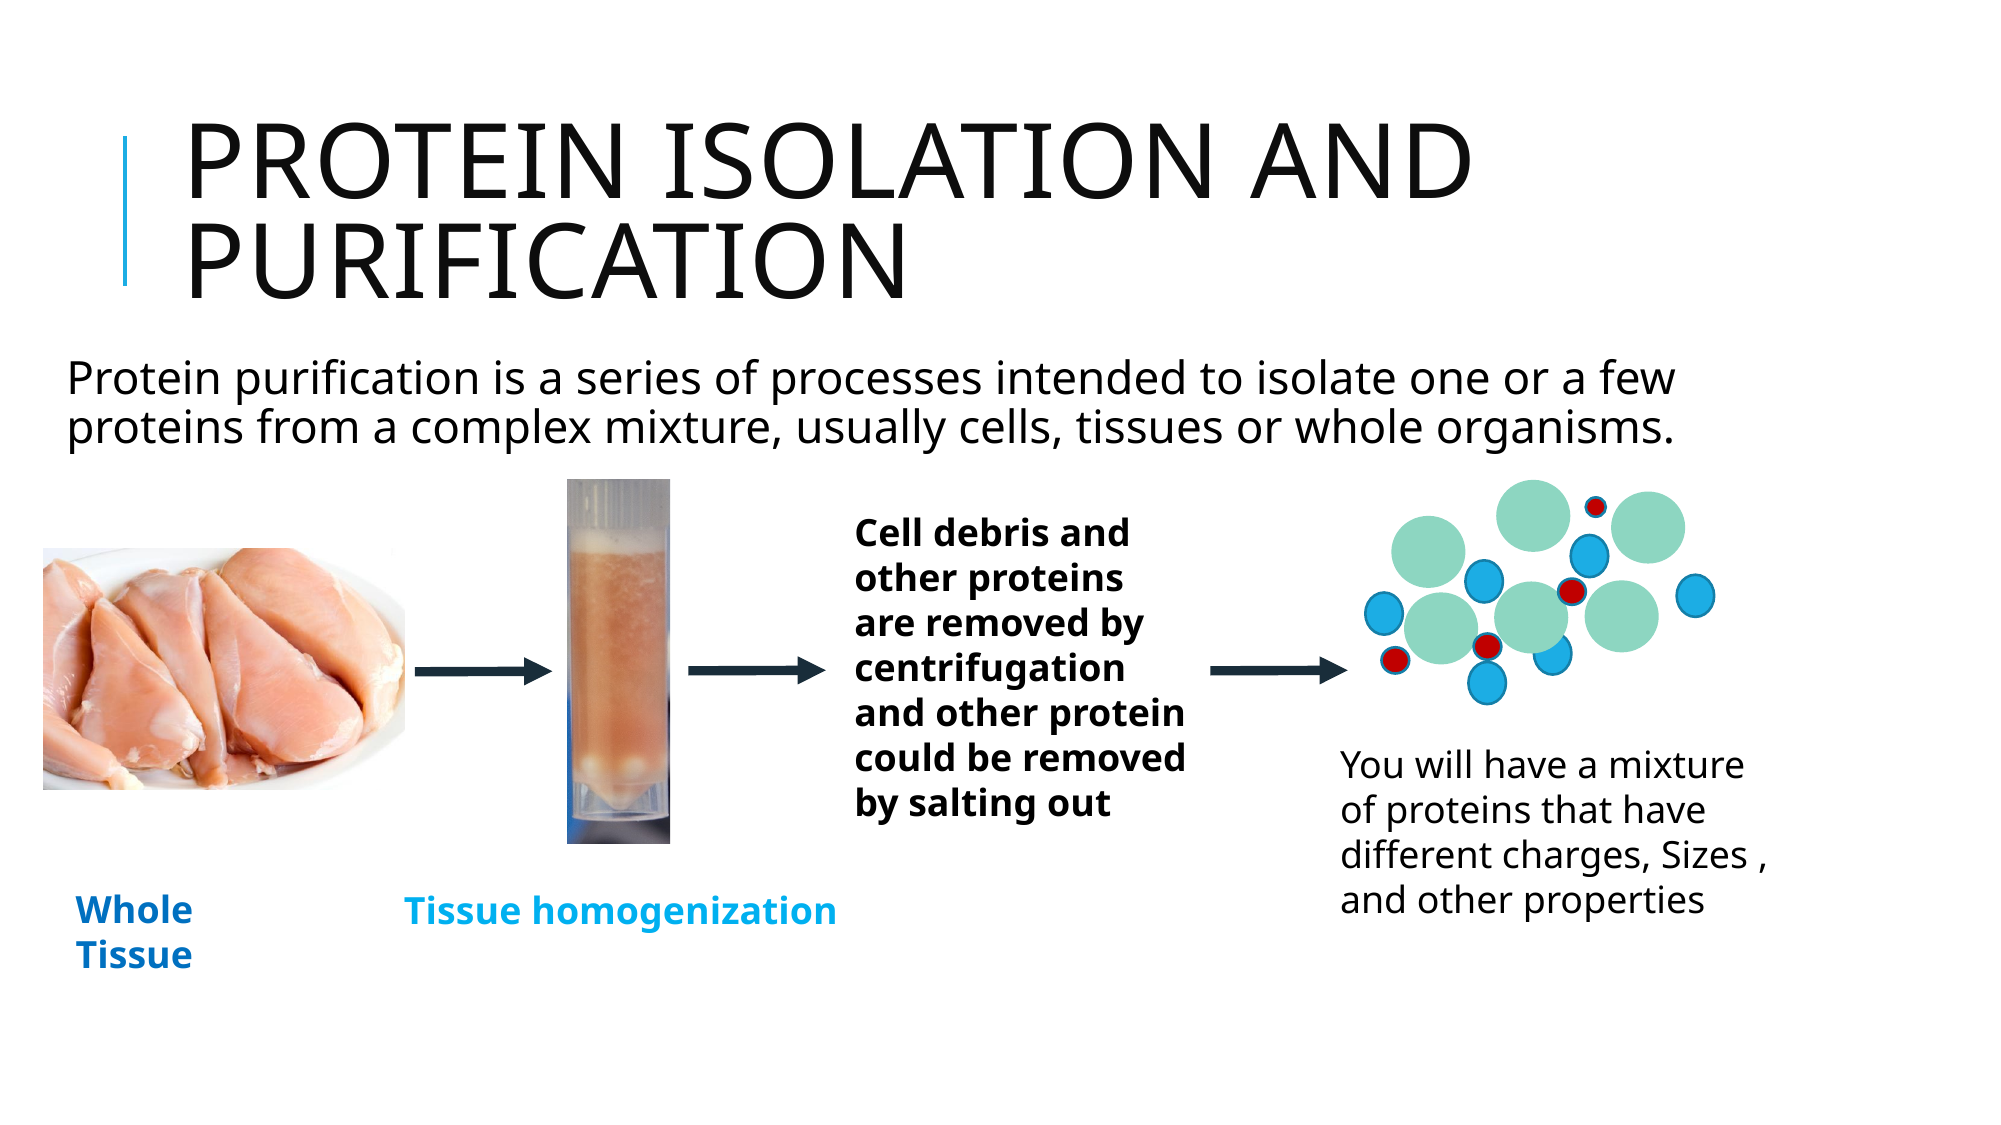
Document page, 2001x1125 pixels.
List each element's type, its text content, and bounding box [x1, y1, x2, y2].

text_box Cell debris and other proteins are removed by centrifugation and other protein could be removed by salting out [839, 501, 1207, 832]
text_box Tissue homogenization [389, 880, 854, 940]
picture [43, 547, 406, 790]
text_box Whole Tissue [60, 878, 299, 984]
list Protein purification is a series of processes intended to isolate one or a few proteins from a complex mixture, usually cells, tissues or whole organisms. [43, 347, 1769, 1062]
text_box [1365, 479, 1715, 705]
picture [566, 479, 671, 844]
title Protein Isolation and Purification [168, 96, 1763, 342]
text_box You will have a mixture of proteins that have different charges, Sizes , and other properties [1325, 733, 1784, 929]
